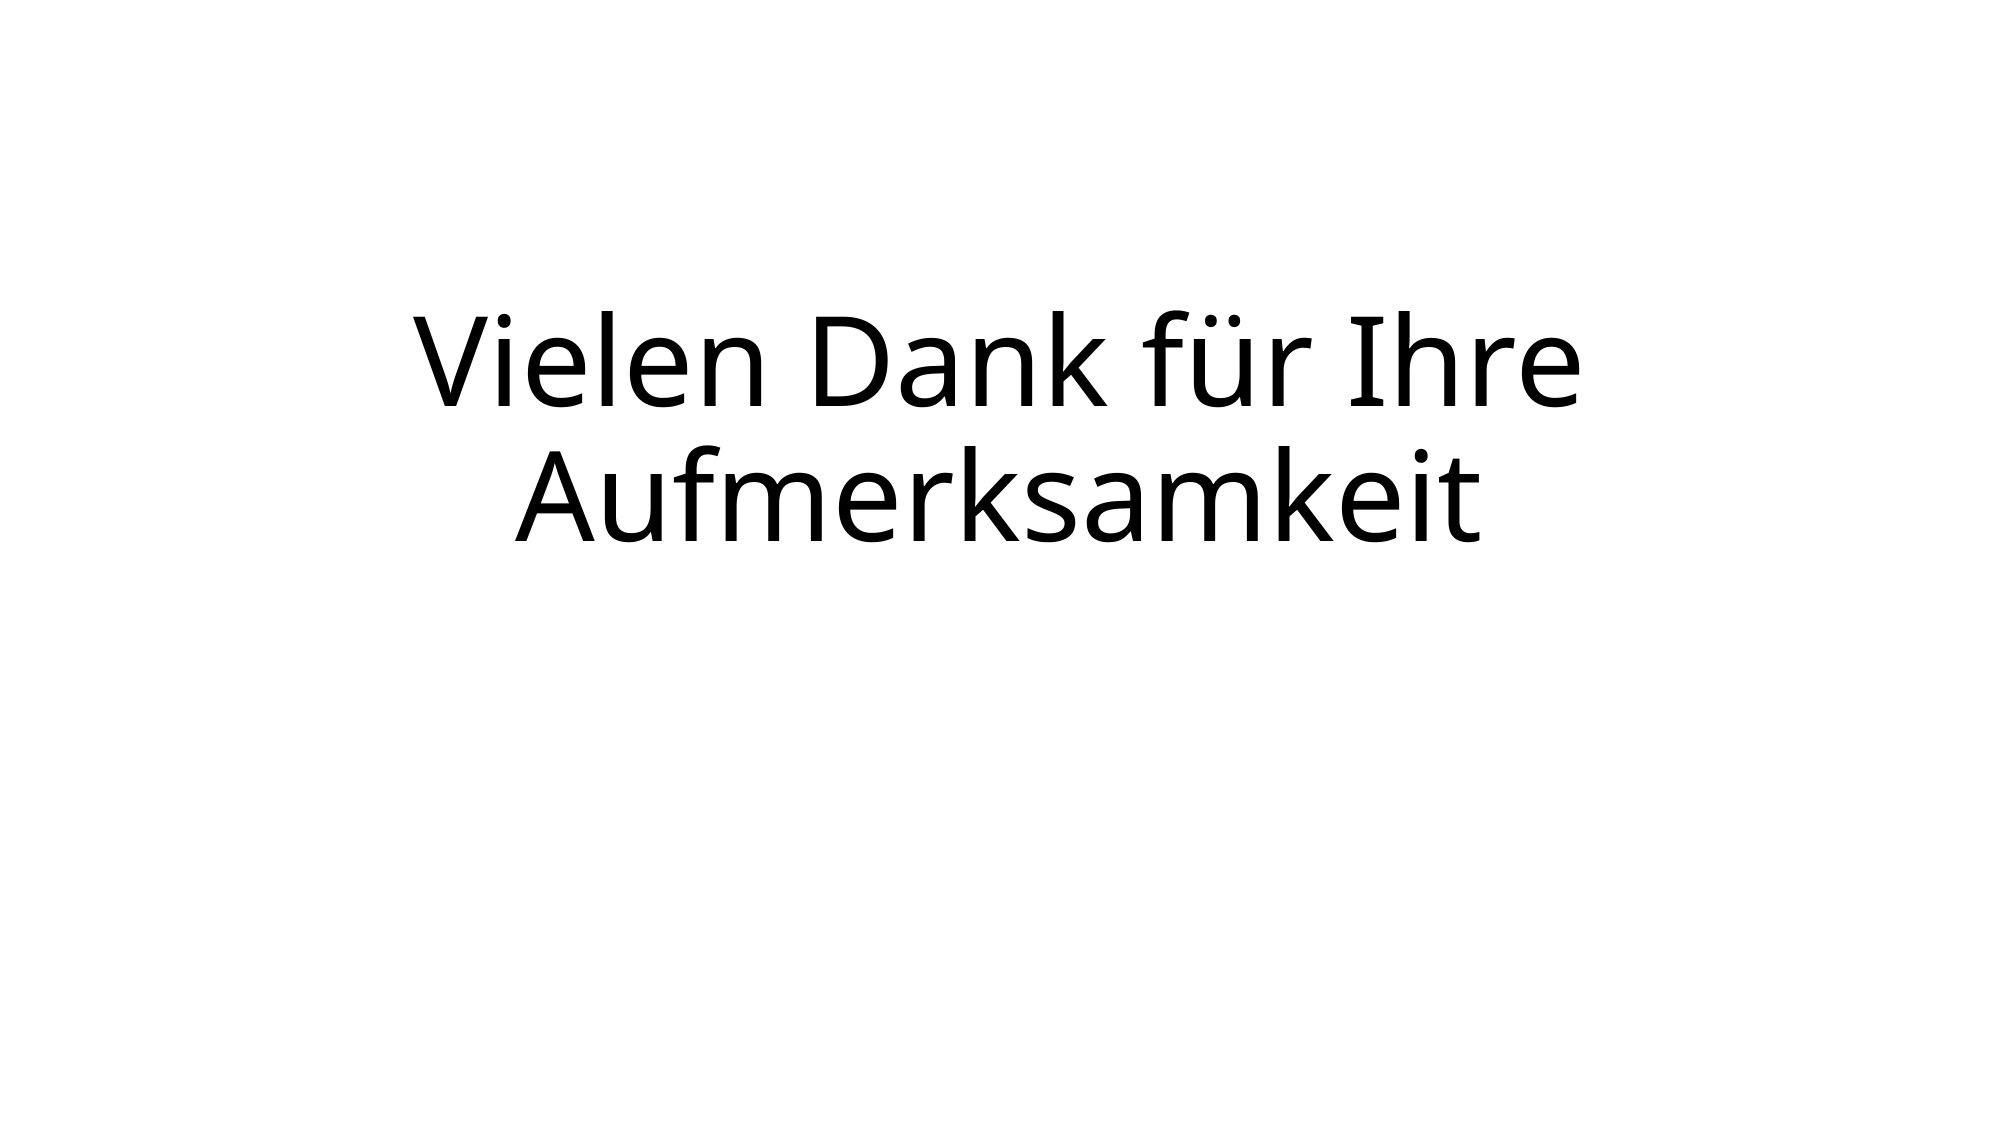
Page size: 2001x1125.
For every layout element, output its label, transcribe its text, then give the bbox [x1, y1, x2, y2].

title Vielen Dank für Ihre Aufmerksamkeit [249, 184, 1750, 576]
